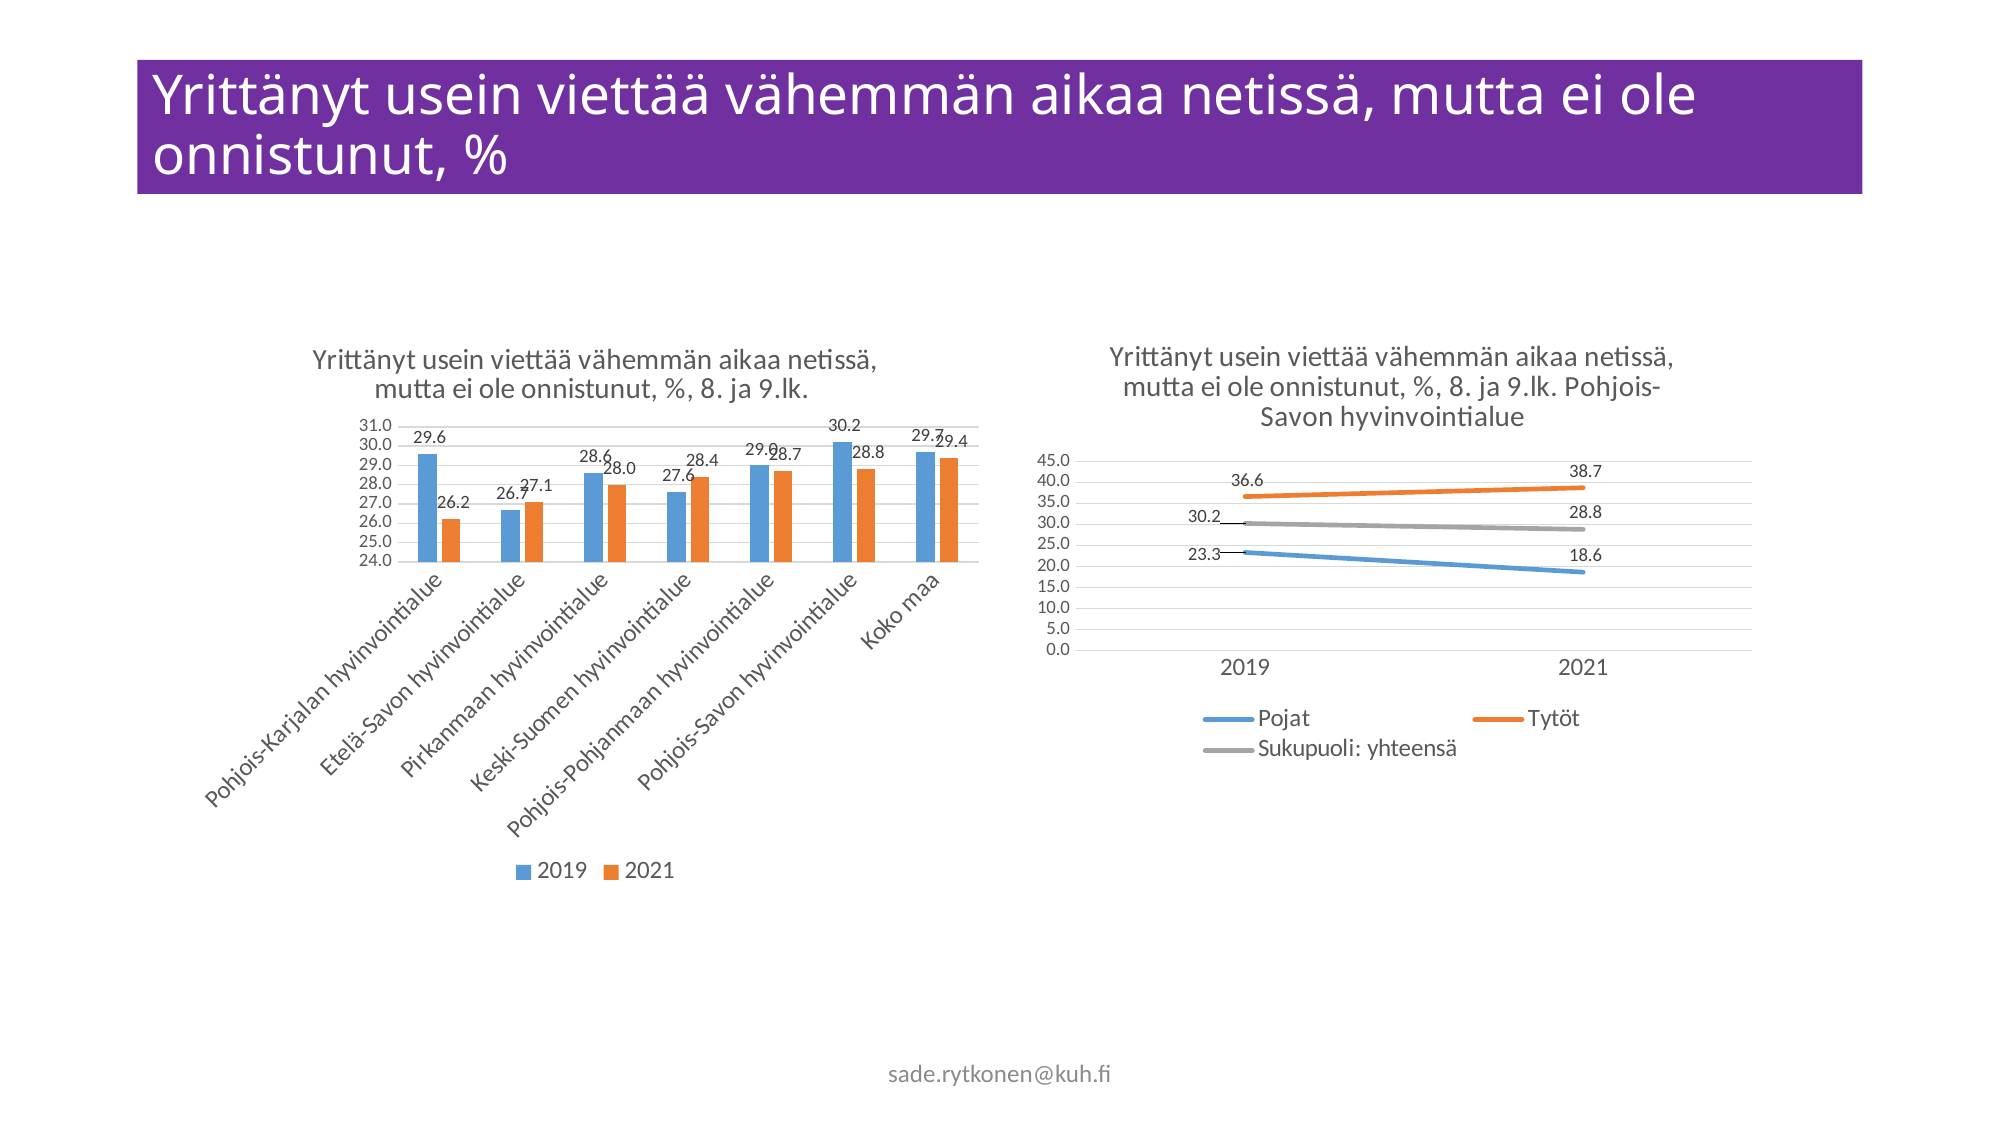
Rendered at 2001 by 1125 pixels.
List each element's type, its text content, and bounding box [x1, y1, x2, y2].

chart [1017, 319, 1768, 770]
title Yrittänyt usein viettää vähemmän aikaa netissä, mutta ei ole onnistunut, % [137, 59, 1863, 194]
chart [190, 319, 1001, 891]
footer sade.rytkonen@kuh.fi [662, 1042, 1338, 1103]
